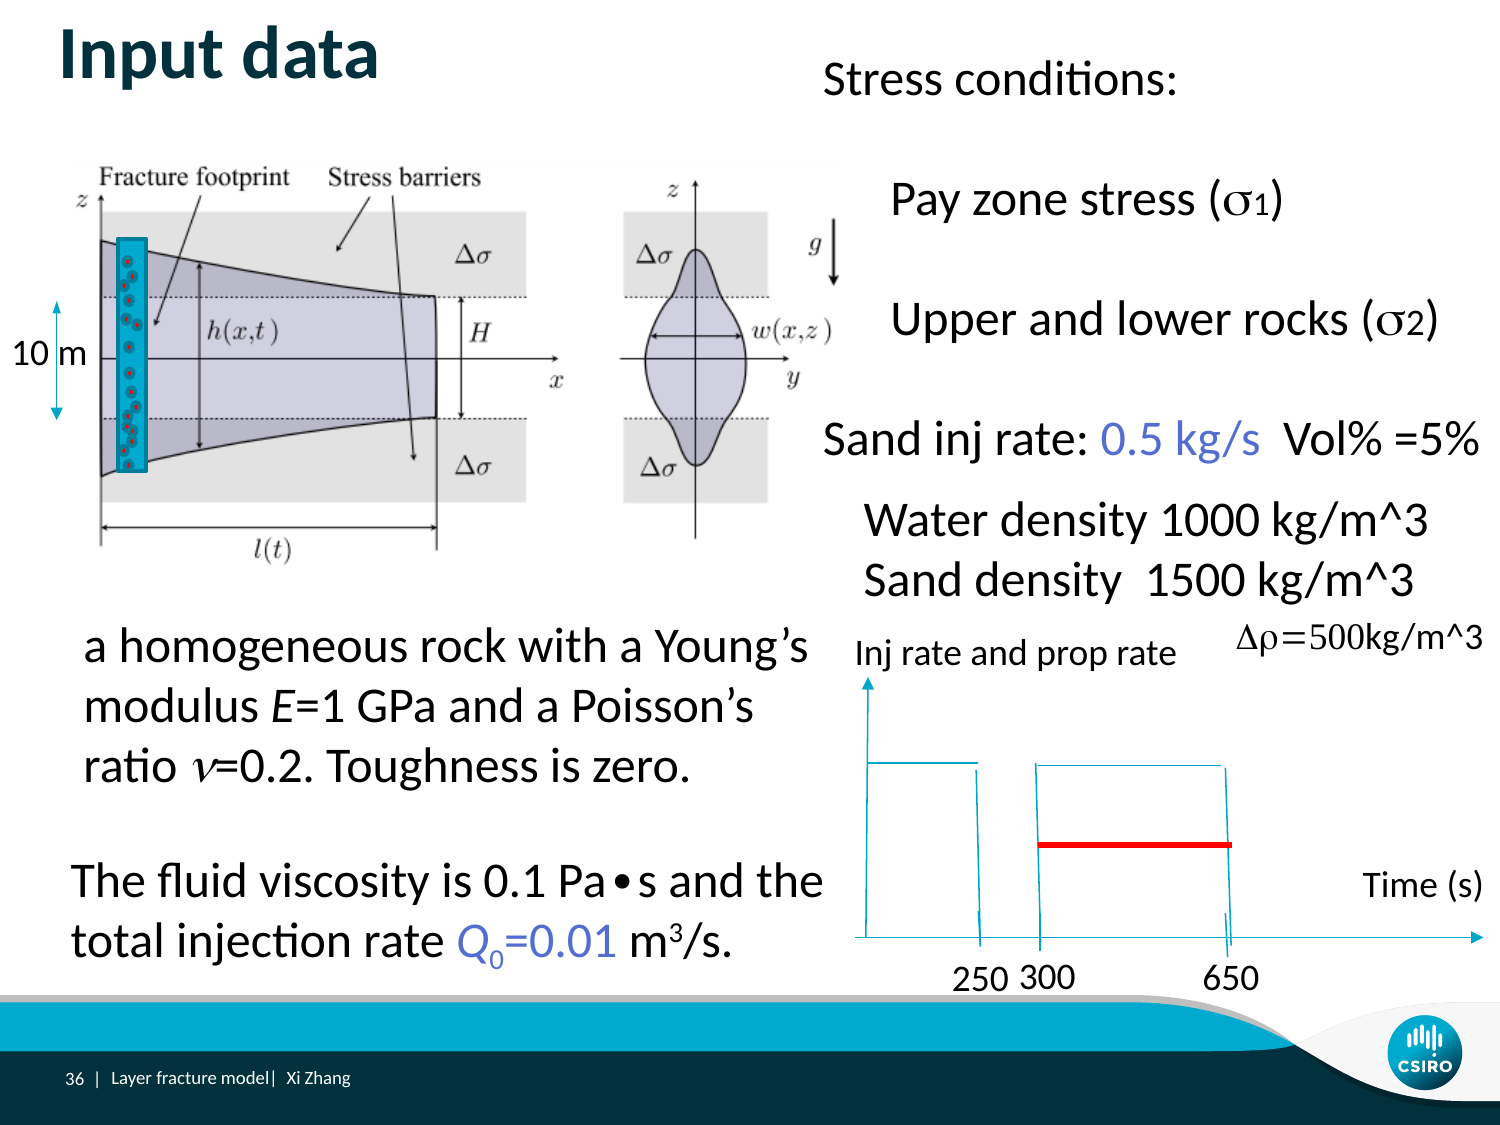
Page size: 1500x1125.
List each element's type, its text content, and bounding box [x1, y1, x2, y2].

text_box a homogeneous rock with a Young’s modulus E=1 GPa and a Poisson’s ratio n=0.2. Toughness is zero. [68, 605, 843, 801]
picture [64, 131, 880, 584]
text_box Dr=500kg/m^3 [1220, 604, 1499, 665]
title Input data [58, 3, 1447, 144]
text_box Inj rate and prop rate [839, 620, 1193, 680]
text_box Stress conditions: Pay zone stress (s1) Upper and lower rocks (s2) Sand inj rate: 0.5 kg/s Vol% =5% [885, 37, 1500, 473]
text_box 650 [1187, 946, 1275, 1006]
text_box 300 [1003, 946, 1091, 1005]
text_box 250 [937, 946, 1024, 1006]
footer Layer fracture model| Xi Zhang [111, 1067, 1110, 1088]
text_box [1035, 762, 1041, 943]
text_box 10 m [0, 320, 52, 381]
text_box The fluid viscosity is 0.1 Pa∙s and the total injection rate Q0=0.01 m3/s. [55, 839, 866, 983]
text_box Time (s) [1347, 852, 1499, 912]
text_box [865, 676, 869, 938]
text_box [975, 769, 981, 947]
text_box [1225, 851, 1232, 946]
slide_number 36 | [54, 1067, 102, 1088]
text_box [1225, 767, 1232, 844]
text_box Water density 1000 kg/m^3 Sand density 1500 kg/m^3 [848, 479, 1500, 614]
